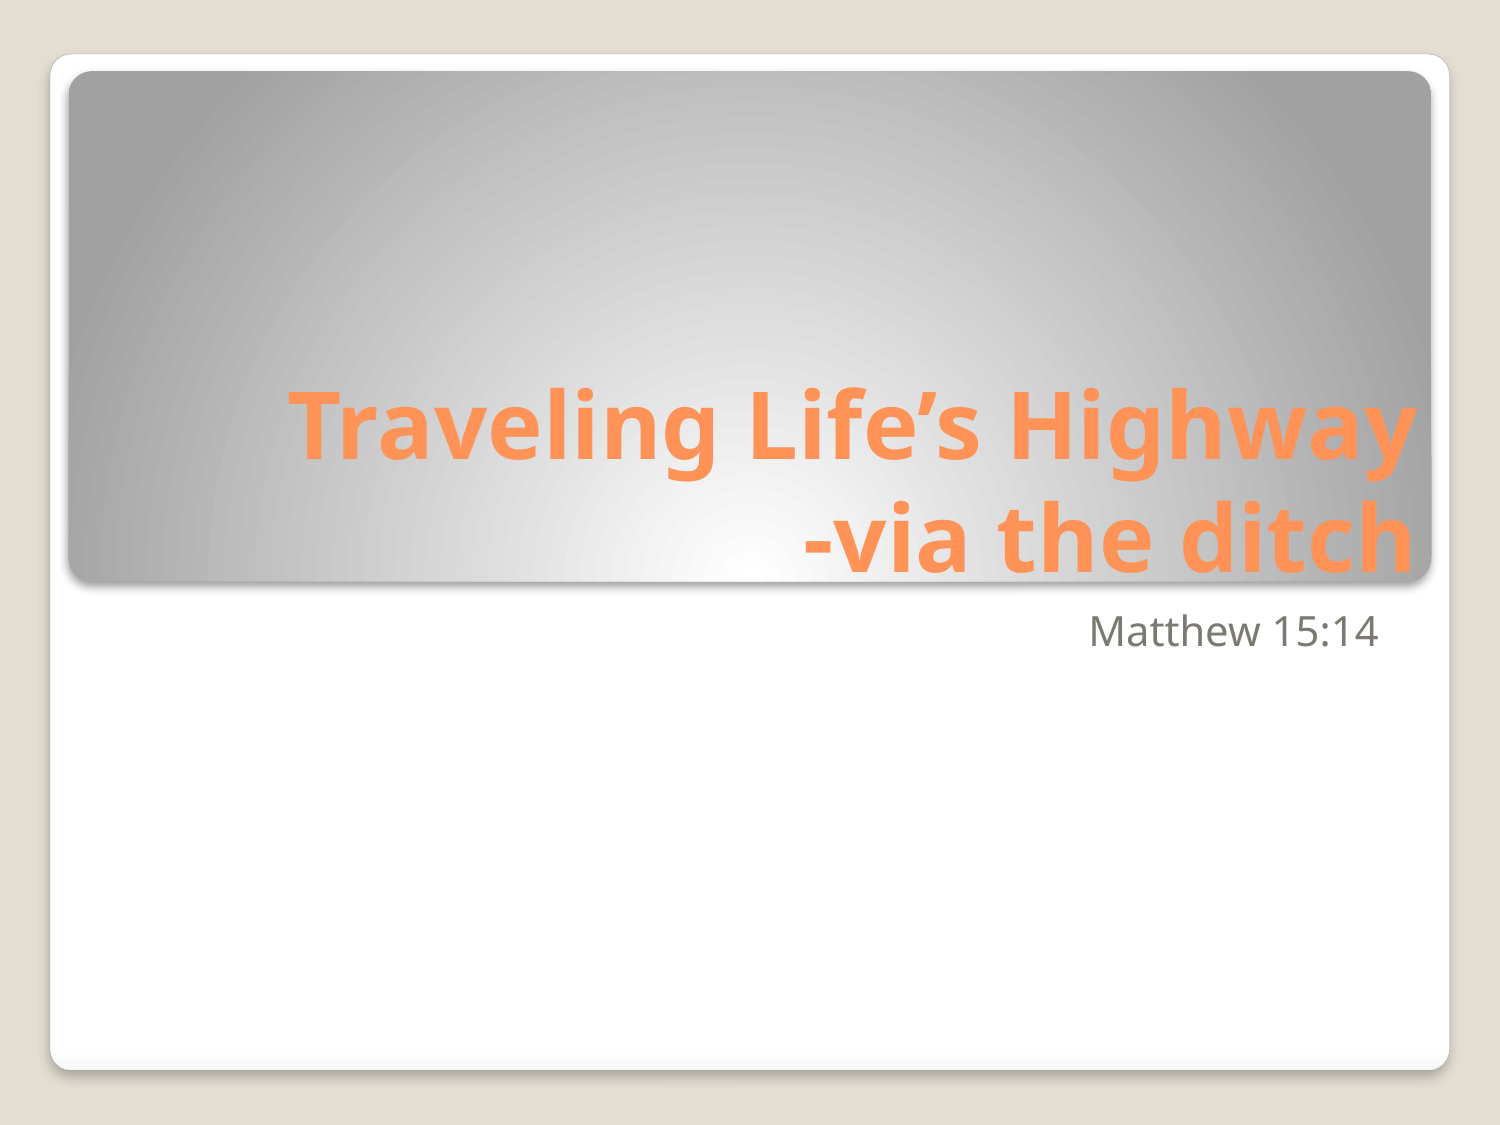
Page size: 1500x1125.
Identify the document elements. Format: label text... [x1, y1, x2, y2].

subtitle Matthew 15:14 [118, 604, 1394, 755]
title Traveling Life’s Highway -via the ditch [50, 298, 1425, 599]
